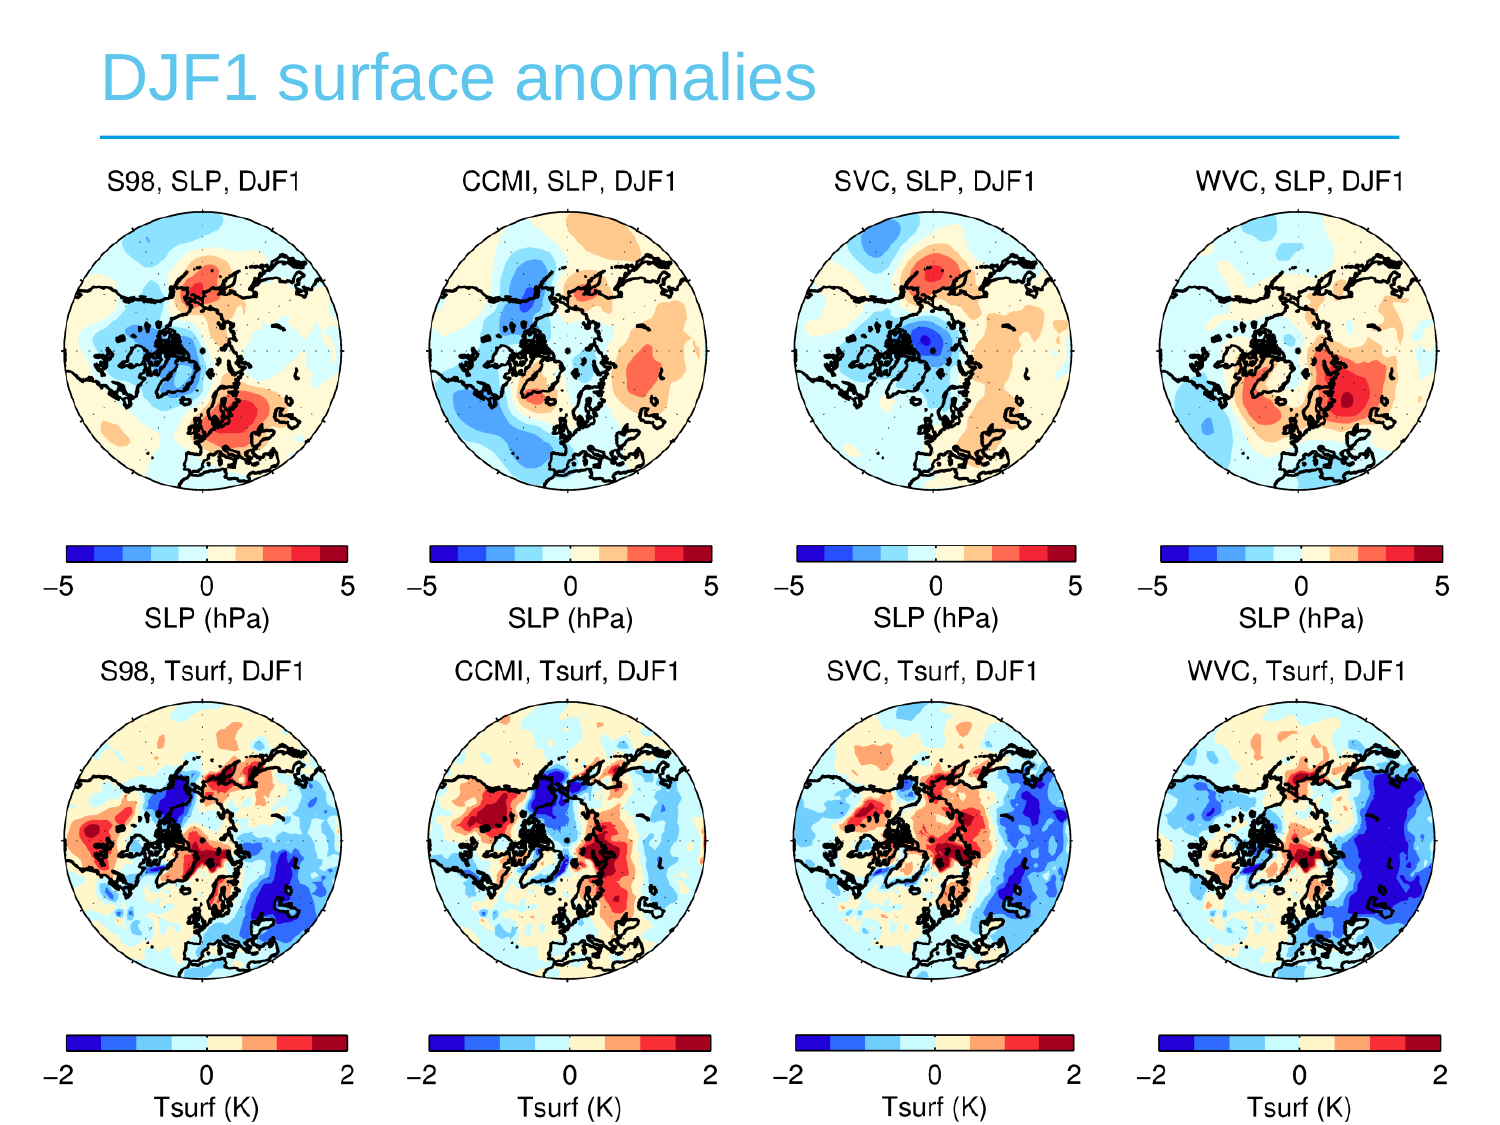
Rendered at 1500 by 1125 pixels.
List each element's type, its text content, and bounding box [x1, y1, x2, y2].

list DJF1 surface anomalies [100, 30, 1188, 114]
picture [41, 637, 1459, 1125]
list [41, 148, 1460, 638]
